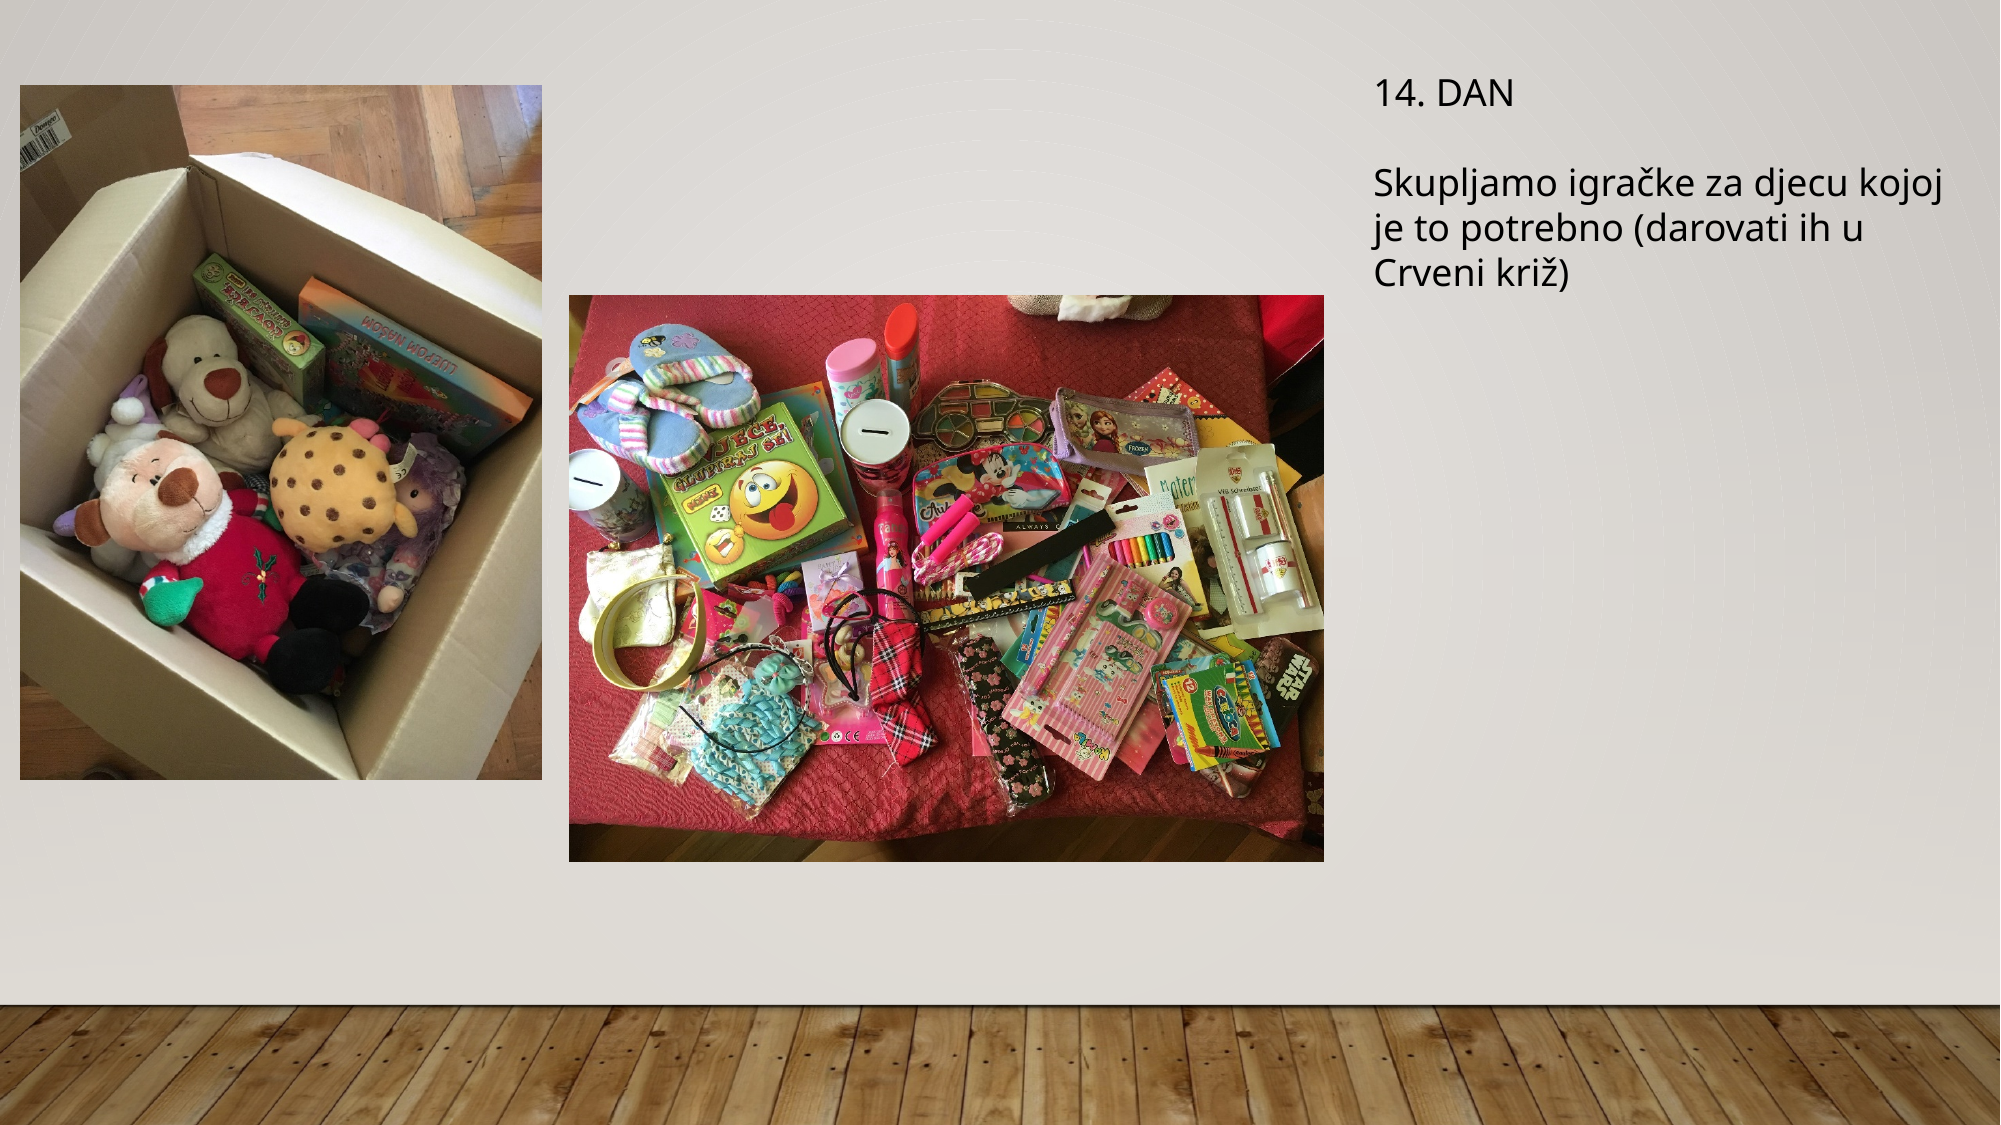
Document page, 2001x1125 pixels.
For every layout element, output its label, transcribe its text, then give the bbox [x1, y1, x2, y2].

text_box 14. DAN Skupljamo igračke za djecu kojoj je to potrebno (darovati ih u Crveni križ) [1358, 62, 1976, 302]
picture [569, 295, 1324, 862]
picture [20, 85, 542, 781]
picture [0, 1005, 2000, 1125]
